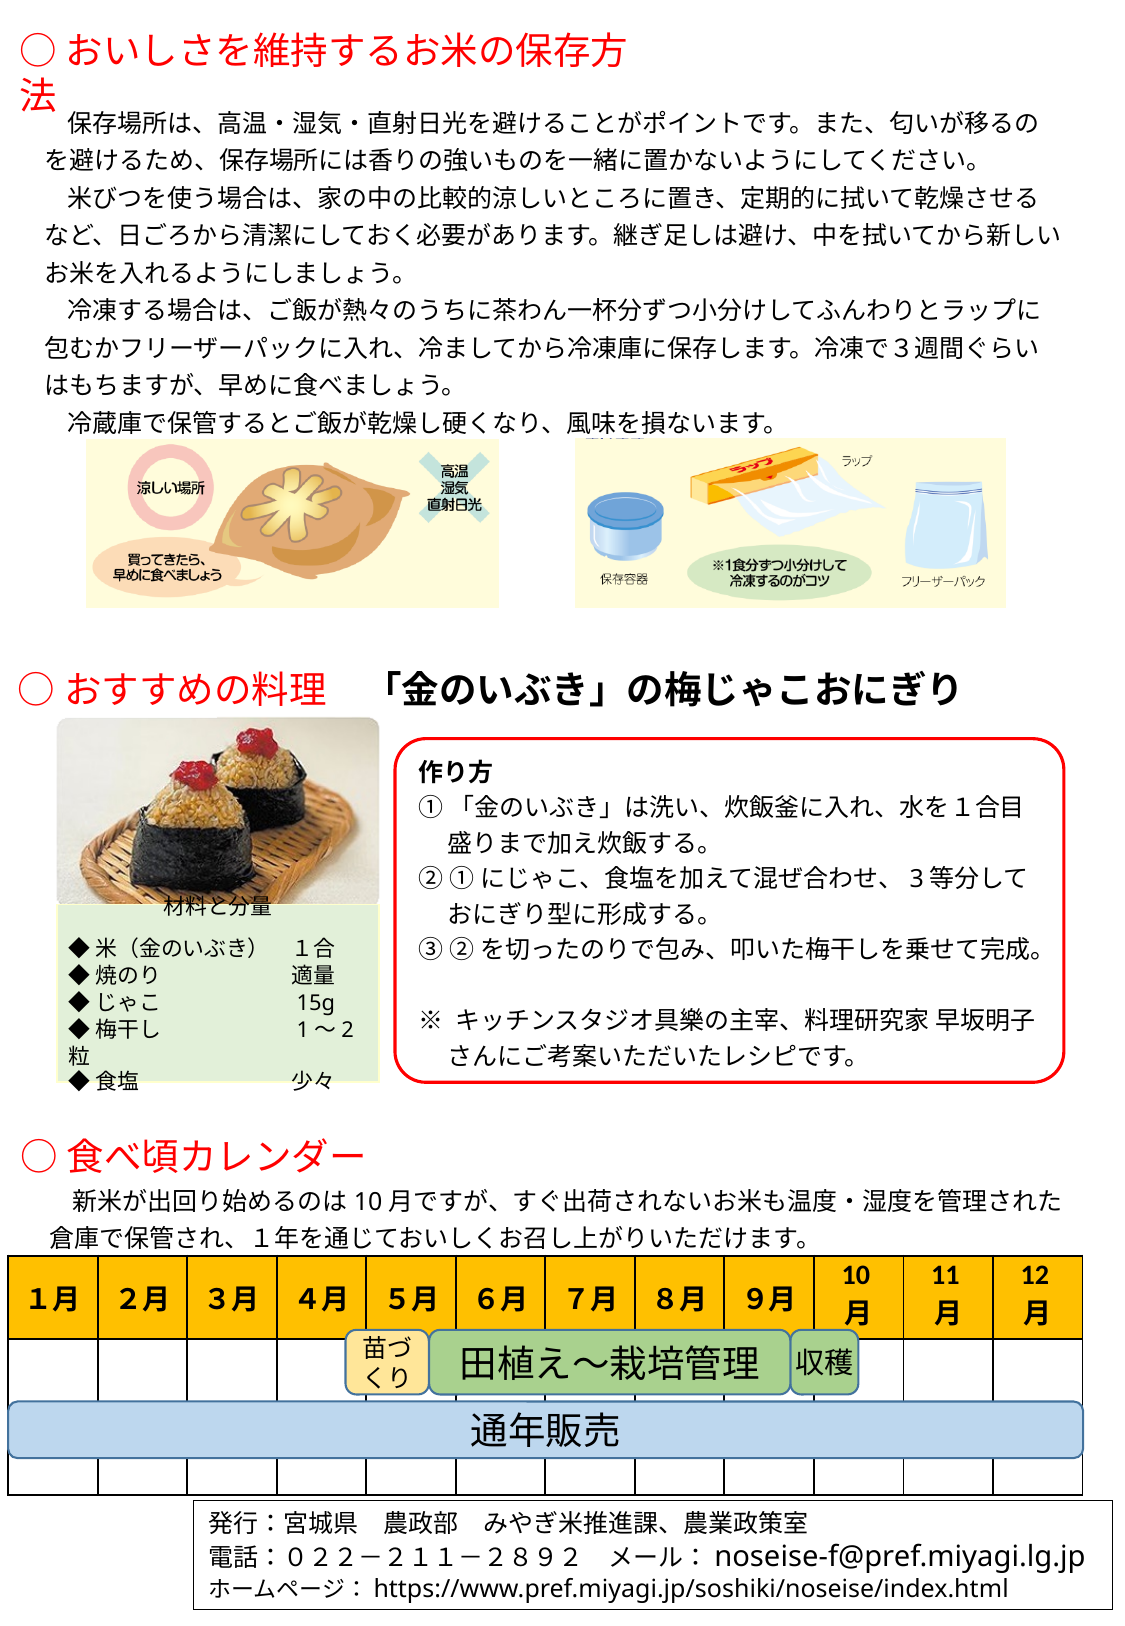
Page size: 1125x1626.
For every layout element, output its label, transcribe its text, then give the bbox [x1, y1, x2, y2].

table_cell [904, 1340, 992, 1400]
picture [48, 703, 387, 920]
table_header ８月 [636, 1257, 723, 1328]
text_box ○おすすめの料理 「金のいぶき」の梅じゃこおにぎり [0, 661, 988, 725]
table_cell [994, 1456, 1082, 1494]
table_cell [278, 1340, 365, 1400]
table_header ９月 [725, 1257, 813, 1334]
text_box 材料と分量 ◆米（金のいぶき） １合 ◆焼のり 適量 ◆じゃこ 15g ◆梅干し 1～2粒 ◆食塩 少々 [57, 920, 380, 1083]
text_box ○おいしさを維持するお米の保存方法 [0, 28, 655, 116]
table_cell [546, 1460, 634, 1494]
text_box 苗づくり [344, 1328, 429, 1396]
table_cell [725, 1390, 813, 1400]
table_header ７月 [546, 1257, 634, 1328]
table_cell [278, 1460, 365, 1494]
table_cell [367, 1391, 455, 1400]
table_header ３月 [188, 1257, 276, 1338]
table_cell [457, 1396, 544, 1400]
table_cell [188, 1340, 276, 1400]
table_cell [636, 1460, 723, 1494]
text_box 田植え～栽培管理 [428, 1328, 792, 1396]
text_box 収穫 [790, 1328, 860, 1396]
table_cell [546, 1396, 634, 1400]
table_header ２月 [99, 1257, 186, 1338]
text_box 発行：宮城県 農政部 みやぎ米推進課、農業政策室 電話：０２２－２１１－２８９２ メール：noseise-f@pref.miyagi.lg.jp ホームページ：https://www.pref.miyagi.jp/soshiki/noseise/index.html [193, 1500, 1113, 1610]
table_header １月 [9, 1257, 97, 1338]
table_header 11月 [904, 1257, 992, 1338]
table_cell [904, 1460, 992, 1494]
text_box ○食べ頃カレンダー 新米が出回り始めるのは10月ですが、すぐ出荷されないお米も温度・湿度を管理された倉庫で保管され、１年を通じておいしくお召し上がりいただけます。 [0, 1129, 1085, 1255]
table_cell [188, 1460, 276, 1494]
table_cell [636, 1396, 723, 1400]
table_header ５月 [367, 1257, 455, 1334]
table_cell [994, 1340, 1082, 1403]
table_cell [9, 1456, 97, 1494]
text_box 保存場所は、高温・湿気・直射日光を避けることがポイントです。また、匂いが移るのを避けるため、保存場所には香りの強いものを一緒に置かないようにしてください。 米びつを使う場合は、家の中の比較的涼しいところに置き、定期的に拭いて乾燥させるなど、日ごろから清潔にしておく必要があります。継ぎ足しは避け、中を拭いてから新しいお米を入れるようにしましょう。 冷凍する場合は、ご飯が熱々のうちに茶わん一杯分ずつ小分けしてふんわりとラップに包むかフリーザーパックに入れ、冷ましてから冷凍庫に保存します。冷凍で３週間ぐらいはもちますが、早めに食べましょう。 冷蔵庫で保管するとご飯が乾燥し硬くなり、風味を損ないます。 [24, 95, 1085, 450]
table_cell [815, 1340, 903, 1400]
table_cell [99, 1460, 186, 1494]
table_cell [815, 1460, 903, 1494]
table_cell [725, 1460, 813, 1494]
table_cell [367, 1460, 455, 1494]
table_header 12月 [994, 1257, 1082, 1338]
text_box 通年販売 [7, 1400, 1085, 1460]
table_header ４月 [278, 1257, 365, 1338]
table_header 10月 [815, 1257, 903, 1338]
table_cell [9, 1340, 97, 1404]
table_header ６月 [457, 1257, 544, 1328]
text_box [575, 438, 1006, 609]
table_cell [457, 1460, 544, 1494]
text_box 作り方 ①「金のいぶき」は洗い、炊飯釜に入れ、水を１合目盛りまで加え炊飯する。 ② ①にじゃこ、食塩を加えて混ぜ合わせ、3等分しておにぎり型に形成する。 ③ ②を切ったのりで包み、叩いた梅干しを乗せて完成。 ※ キッチンスタジオ具樂の主宰、料理研究家 早坂明子さんにご考案いただいたレシピです。 [393, 737, 1065, 1084]
table_cell [99, 1340, 186, 1400]
picture [86, 439, 499, 609]
